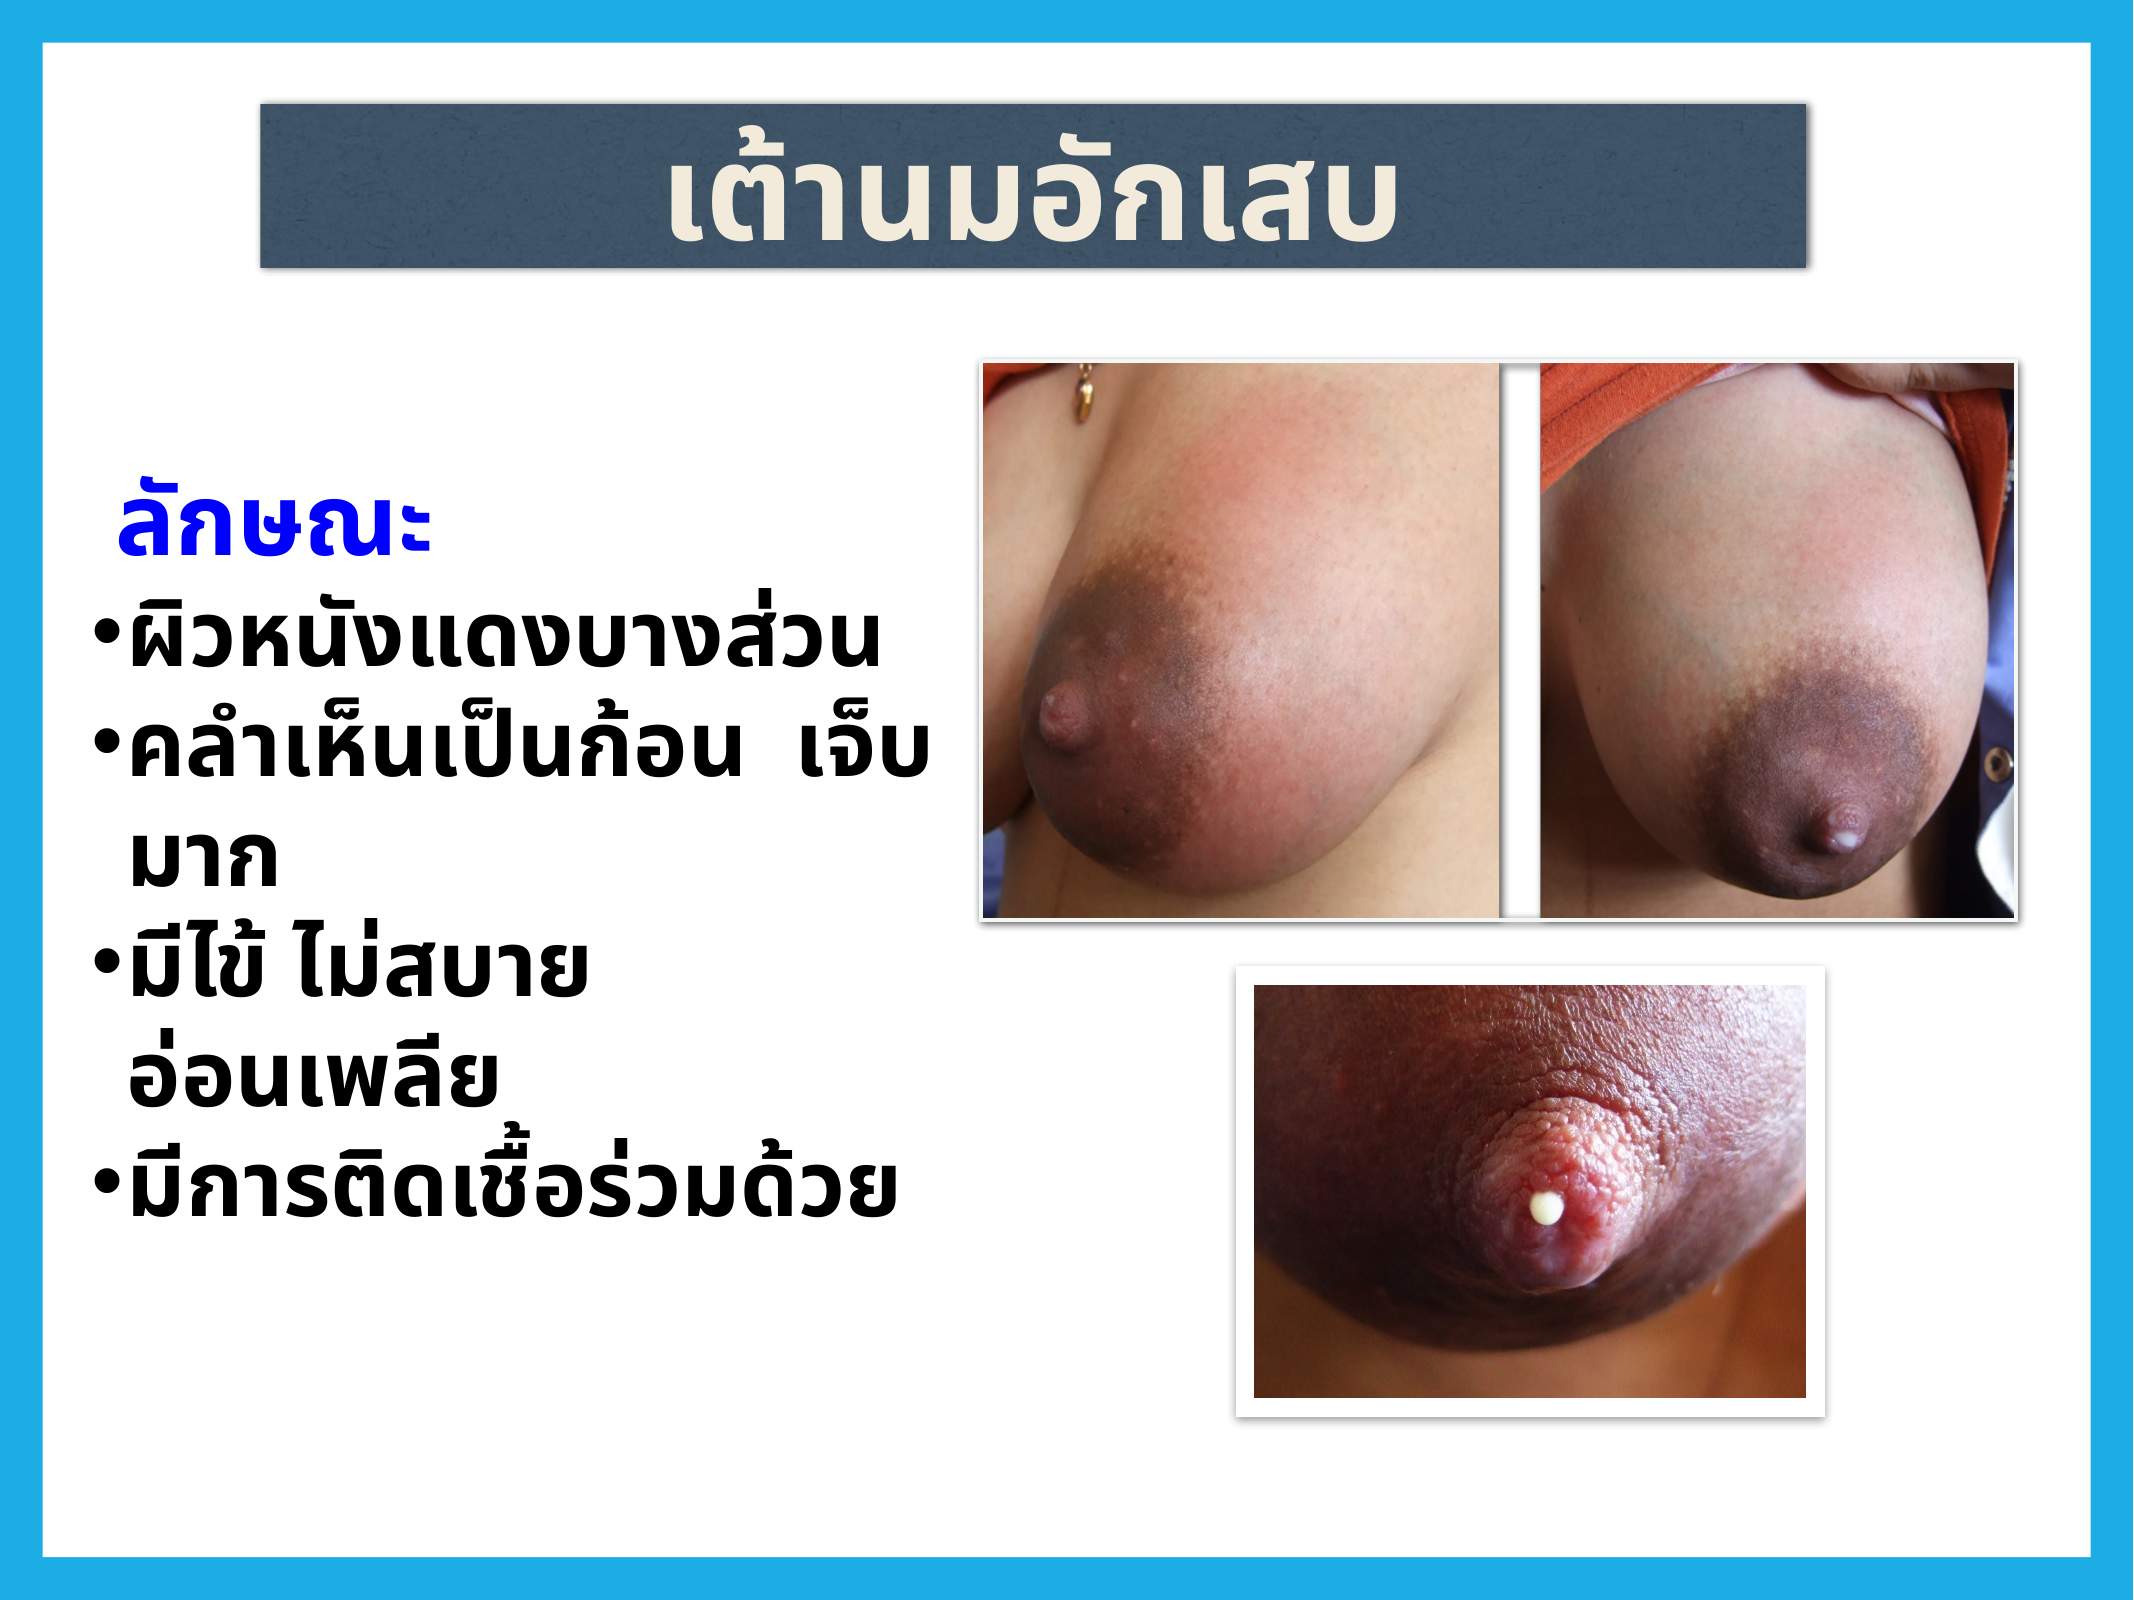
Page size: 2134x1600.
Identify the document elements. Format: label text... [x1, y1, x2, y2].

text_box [1254, 984, 1807, 1399]
text_box ลักษณะ ผิวหนังแดงบางส่วน คลำเห็นเป็นก้อน เจ็บมาก มีไข้ ไม่สบาย อ่อนเพลีย มีการติดเชื้อร่วมด้วย [83, 446, 973, 1244]
picture [982, 362, 2015, 918]
text_box เต้านมอักเสบ [260, 104, 1806, 268]
